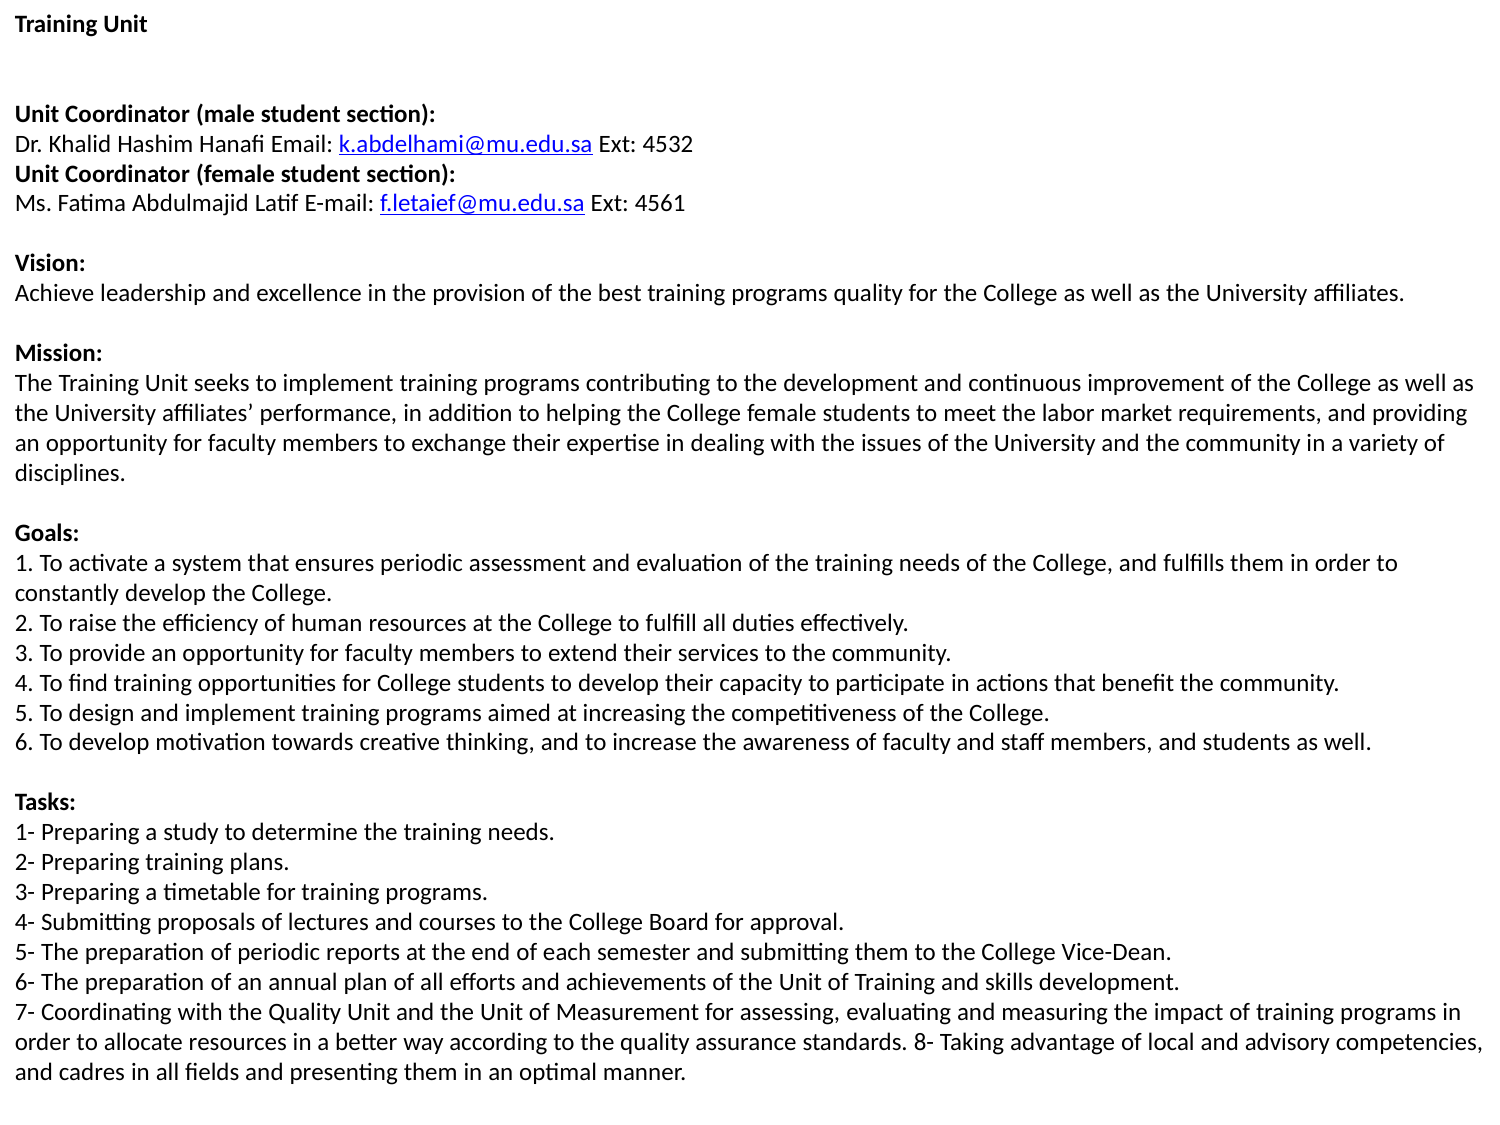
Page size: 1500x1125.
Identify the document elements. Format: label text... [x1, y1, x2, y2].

text_box Training Unit Unit Coordinator (male student section): Dr. Khalid Hashim Hanafi Email: k.abdelhami@mu.edu.sa Ext: 4532 Unit Coordinator (female student section): Ms. Fatima Abdulmajid Latif E-mail: f.letaief@mu.edu.sa Ext: 4561 Vision: Achieve leadership and excellence in the provision of the best training programs quality for the College as well as the University affiliates. Mission: The Training Unit seeks to implement training programs contributing to the development and continuous improvement of the College as well as the University affiliates’ performance, in addition to helping the College female students to meet the labor market requirements, and providing an opportunity for faculty members to exchange their expertise in dealing with the issues of the University and the community in a variety of disciplines. Goals: 1. To activate a system that ensures periodic assessment and evaluation of the training needs of the College, and fulfills them in order to constantly develop the College. 2. To raise the efficiency of human resources at the College to fulfill all duties effectively. 3. To provide an opportunity for faculty members to extend their services to the community. 4. To find training opportunities for College students to develop their capacity to participate in actions that benefit the community. 5. To design and implement training programs aimed at increasing the competitiveness of the College. 6. To develop motivation towards creative thinking, and to increase the awareness of faculty and staff members, and students as well. Tasks: 1- Preparing a study to determine the training needs. 2- Preparing training plans. 3- Preparing a timetable for training programs. 4- Submitting proposals of lectures and courses to the College Board for approval. 5- The preparation of periodic reports at the end of each semester and submitting them to the College Vice-Dean. 6- The preparation of an annual plan of all efforts and achievements of the Unit of Training and skills development. 7- Coordinating with the Quality Unit and the Unit of Measurement for assessing, evaluating and measuring the impact of training programs in order to allocate resources in a better way according to the quality assurance standards. 8- Taking advantage of local and advisory competencies, and cadres in all fields and presenting them in an optimal manner. [0, 0, 1500, 1125]
